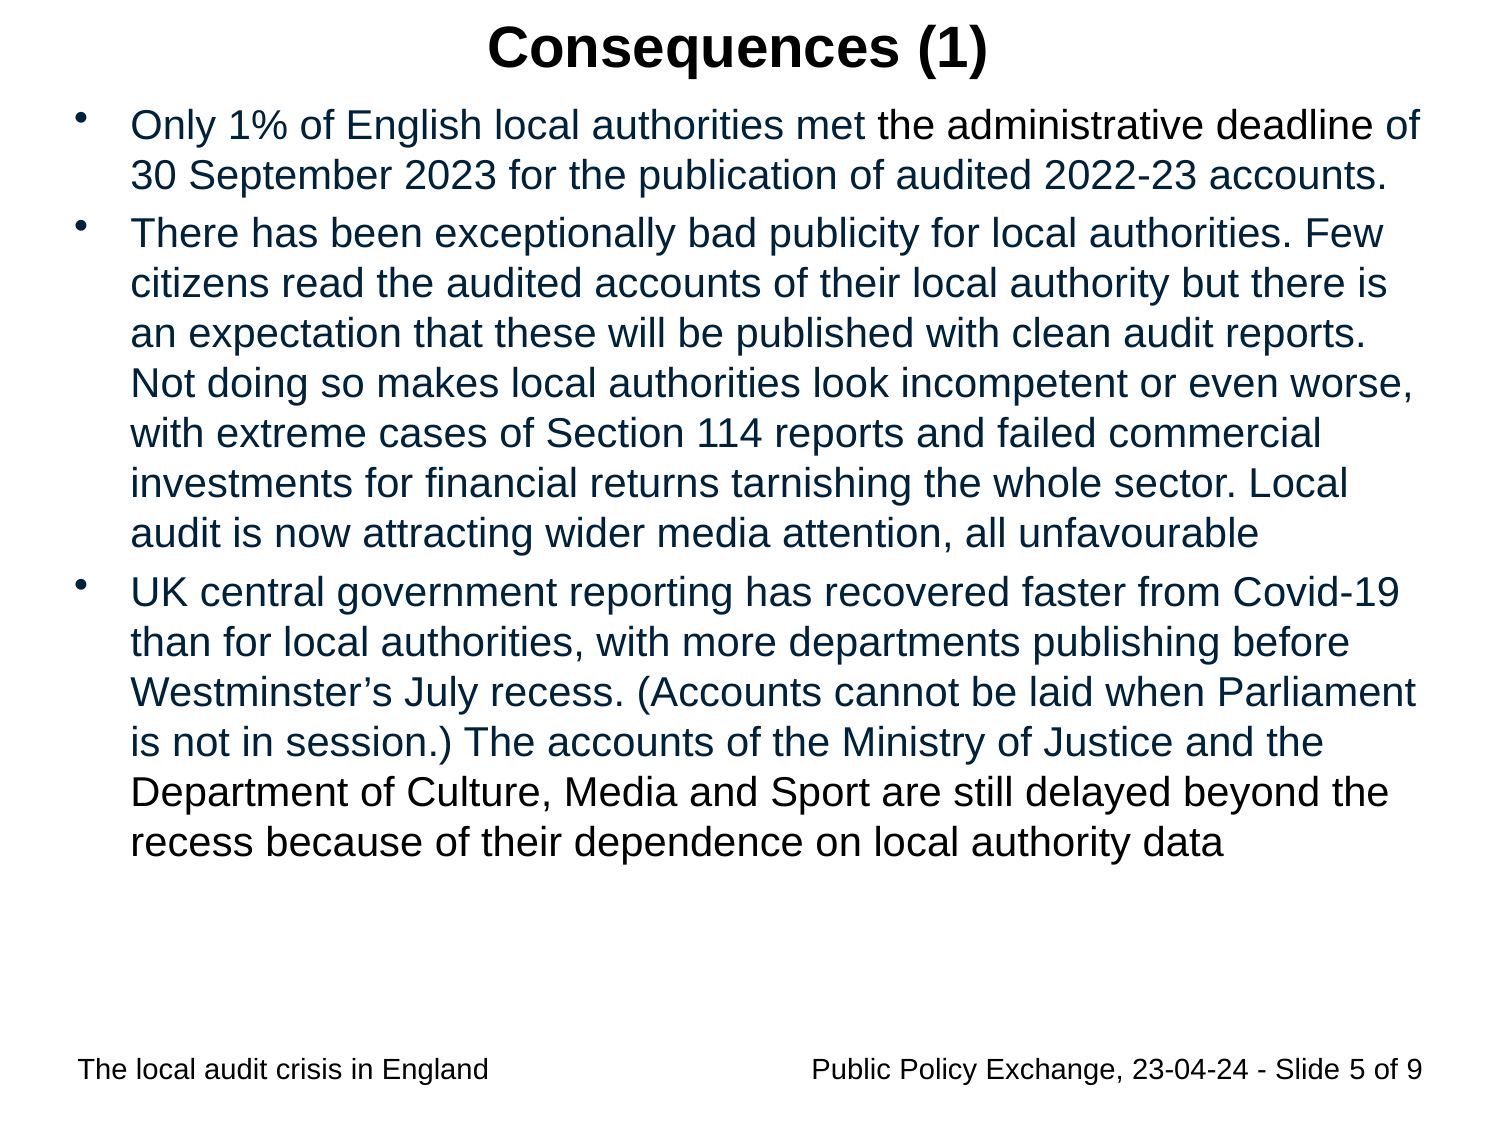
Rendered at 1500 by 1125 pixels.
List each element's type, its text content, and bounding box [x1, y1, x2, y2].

list Only 1% of English local authorities met the administrative deadline of 30 September 2023 for the publication of audited 2022-23 accounts. There has been exceptionally bad publicity for local authorities. Few citizens read the audited accounts of their local authority but there is an expectation that these will be published with clean audit reports. Not doing so makes local authorities look incompetent or even worse, with extreme cases of Section 114 reports and failed commercial investments for financial returns tarnishing the whole sector. Local audit is now attracting wider media attention, all unfavourable UK central government reporting has recovered faster from Covid-19 than for local authorities, with more departments publishing before Westminster’s July recess. (Accounts cannot be laid when Parliament is not in session.) The accounts of the Ministry of Justice and the Department of Culture, Media and Sport are still delayed beyond the recess because of their dependence on local authority data [59, 90, 1438, 1043]
title Consequences (1) [59, 0, 1435, 90]
slide_number The local audit crisis in England [62, 1042, 703, 1118]
